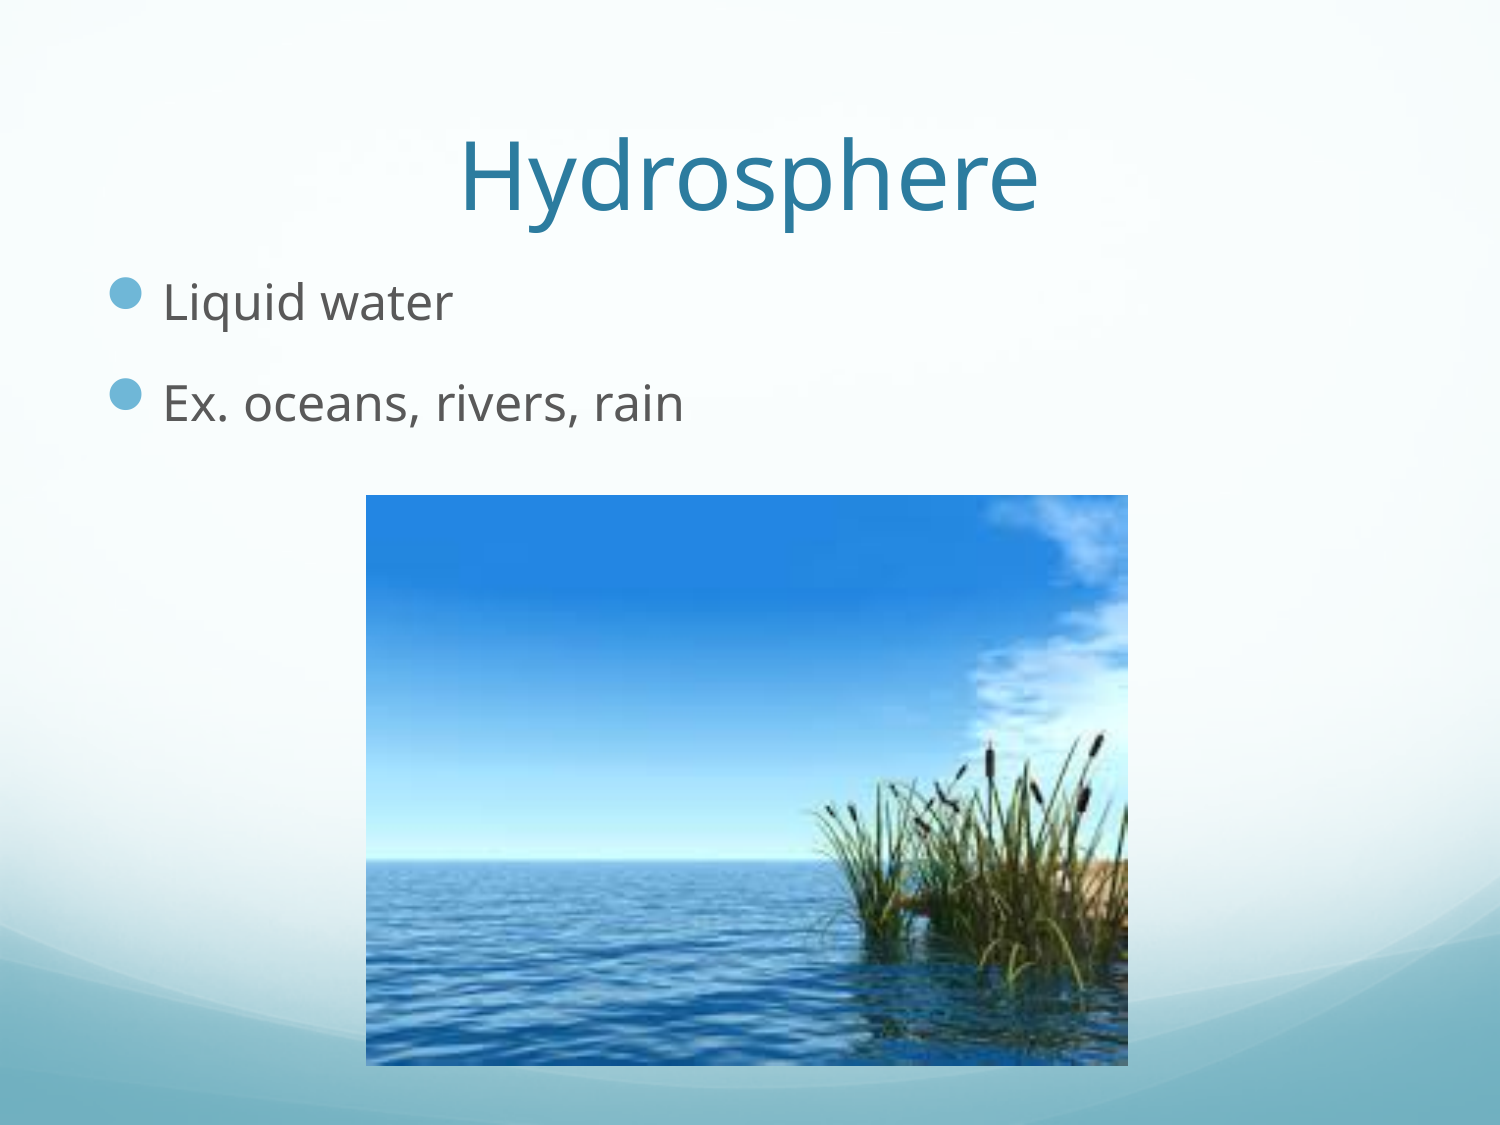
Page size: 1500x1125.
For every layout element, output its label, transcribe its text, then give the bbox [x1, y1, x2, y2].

list Liquid water Ex. oceans, rivers, rain [90, 262, 1410, 975]
picture [365, 494, 1129, 1067]
title Hydrosphere [90, 17, 1410, 237]
